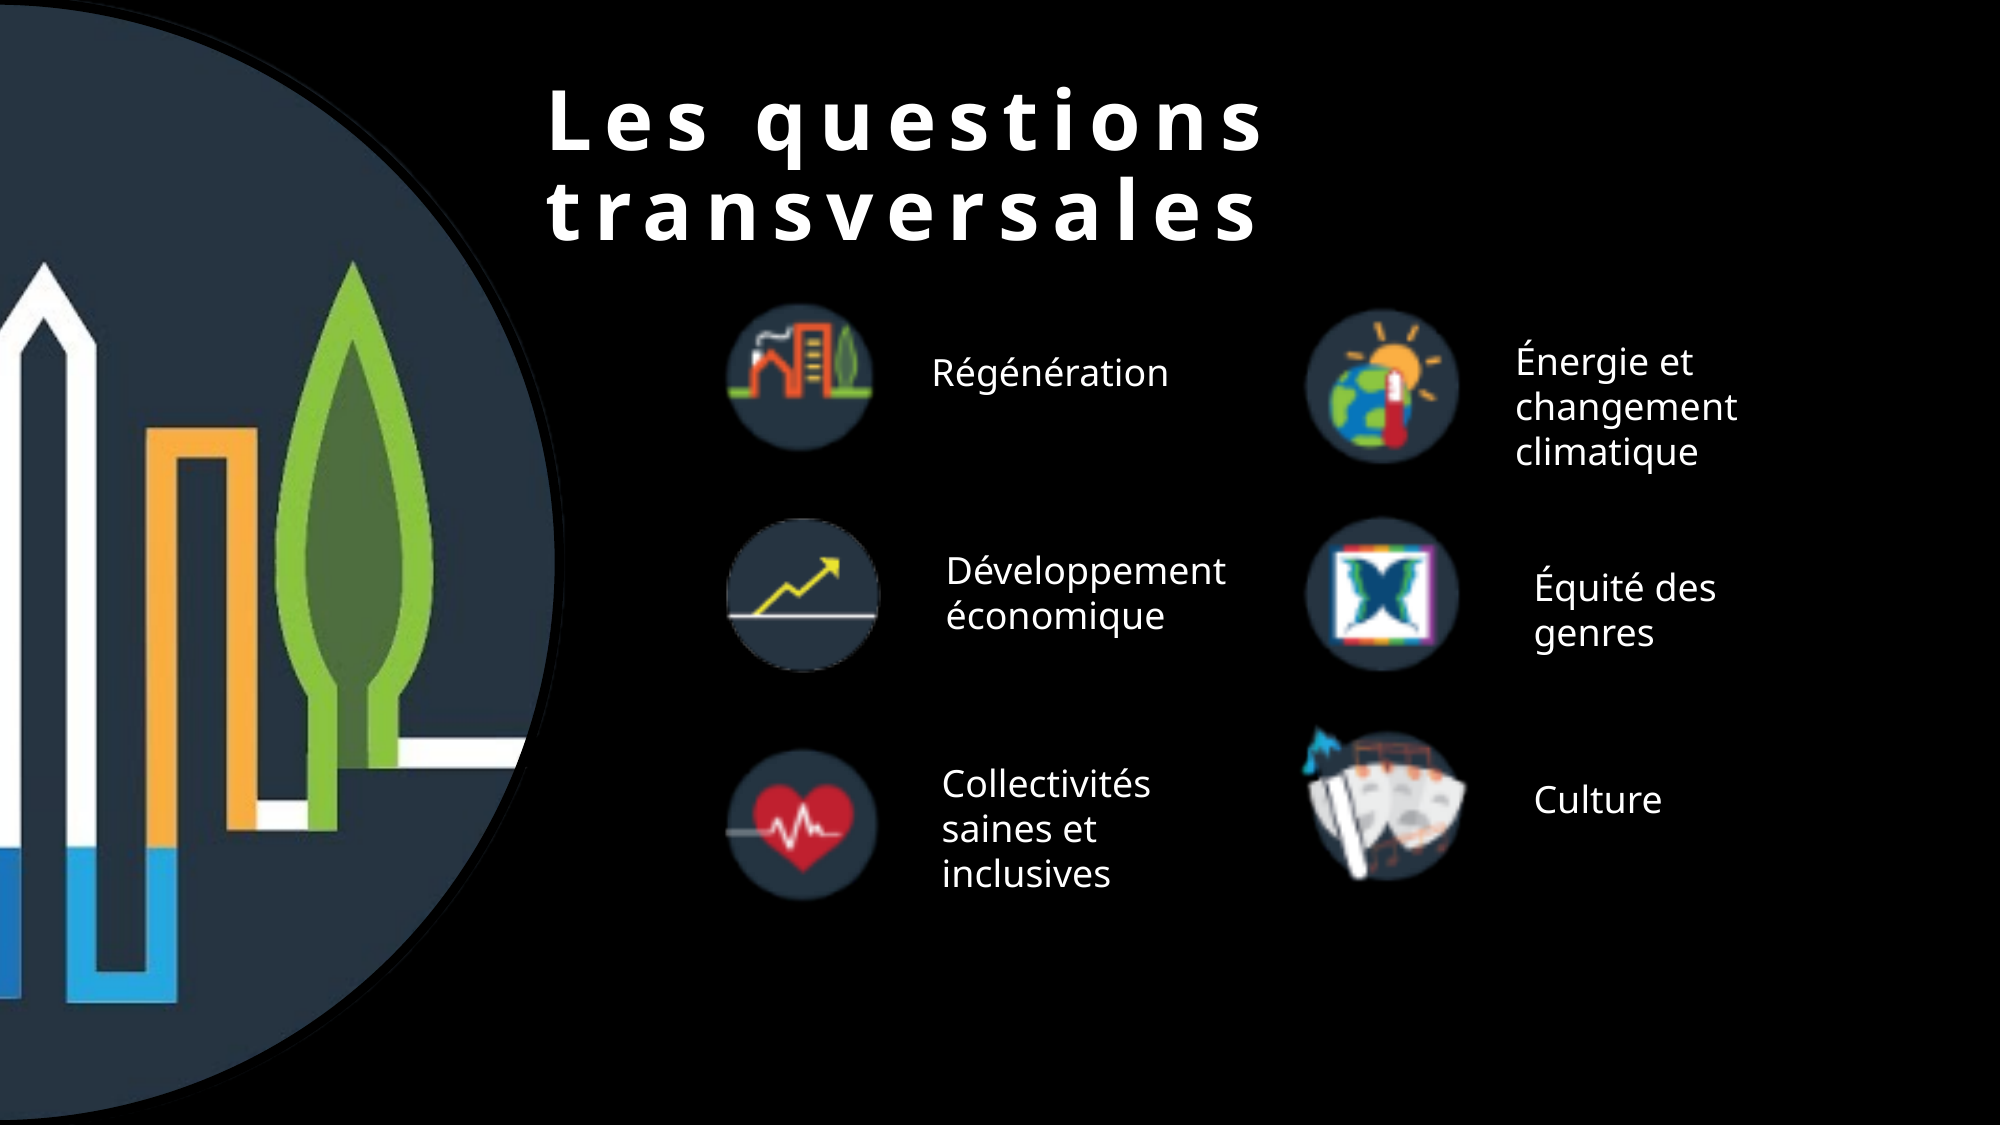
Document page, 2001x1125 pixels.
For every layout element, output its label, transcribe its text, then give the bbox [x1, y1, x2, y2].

text_box Culture [1574, 769, 1795, 829]
text_box Régénération [990, 341, 1193, 402]
picture [612, 190, 993, 1018]
text_box Collectivités saines et inclusives [993, 752, 1196, 903]
text_box Énergie et changement climatique [1573, 330, 1878, 481]
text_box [0, 0, 572, 1125]
title Les questions transversales [572, 59, 2000, 278]
text_box Équité des genres [1573, 556, 1795, 662]
picture [1196, 200, 1574, 995]
text_box Développement économique [993, 539, 1196, 645]
